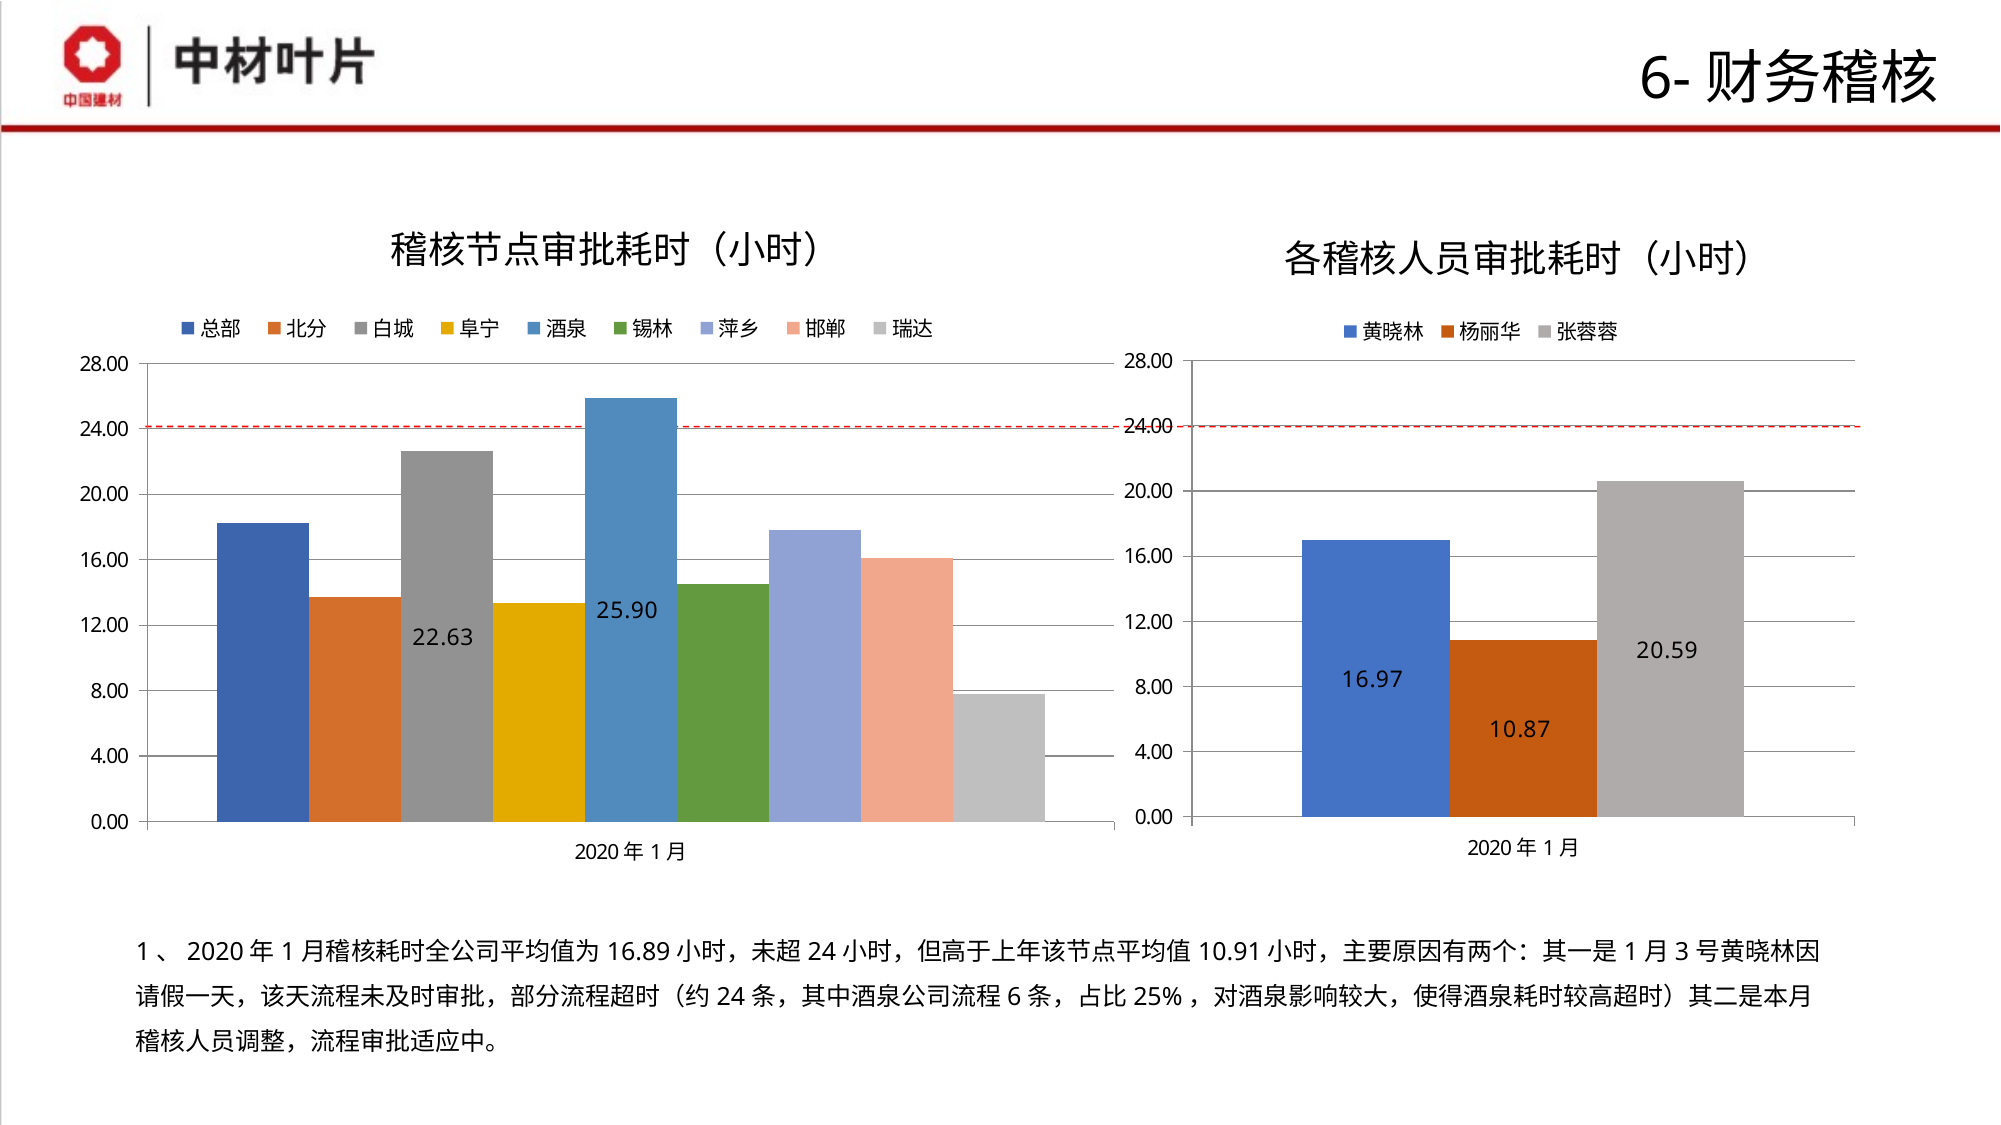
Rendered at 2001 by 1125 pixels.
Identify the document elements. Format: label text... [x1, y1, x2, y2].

picture [0, 1, 2000, 1125]
chart [35, 202, 1878, 887]
title 6-财务稽核 [1624, 41, 1969, 113]
text_box 1、2020年1月稽核耗时全公司平均值为16.89小时，未超24小时，但高于上年该节点平均值10.91小时，主要原因有两个：其一是1月3号黄晓林因请假一天，该天流程未及时审批，部分流程超时（约24条，其中酒泉公司流程6条，占比25%，对酒泉影响较大，使得酒泉耗时较高超时）其二是本月稽核人员调整，流程审批适应中。 [121, 912, 1838, 1063]
